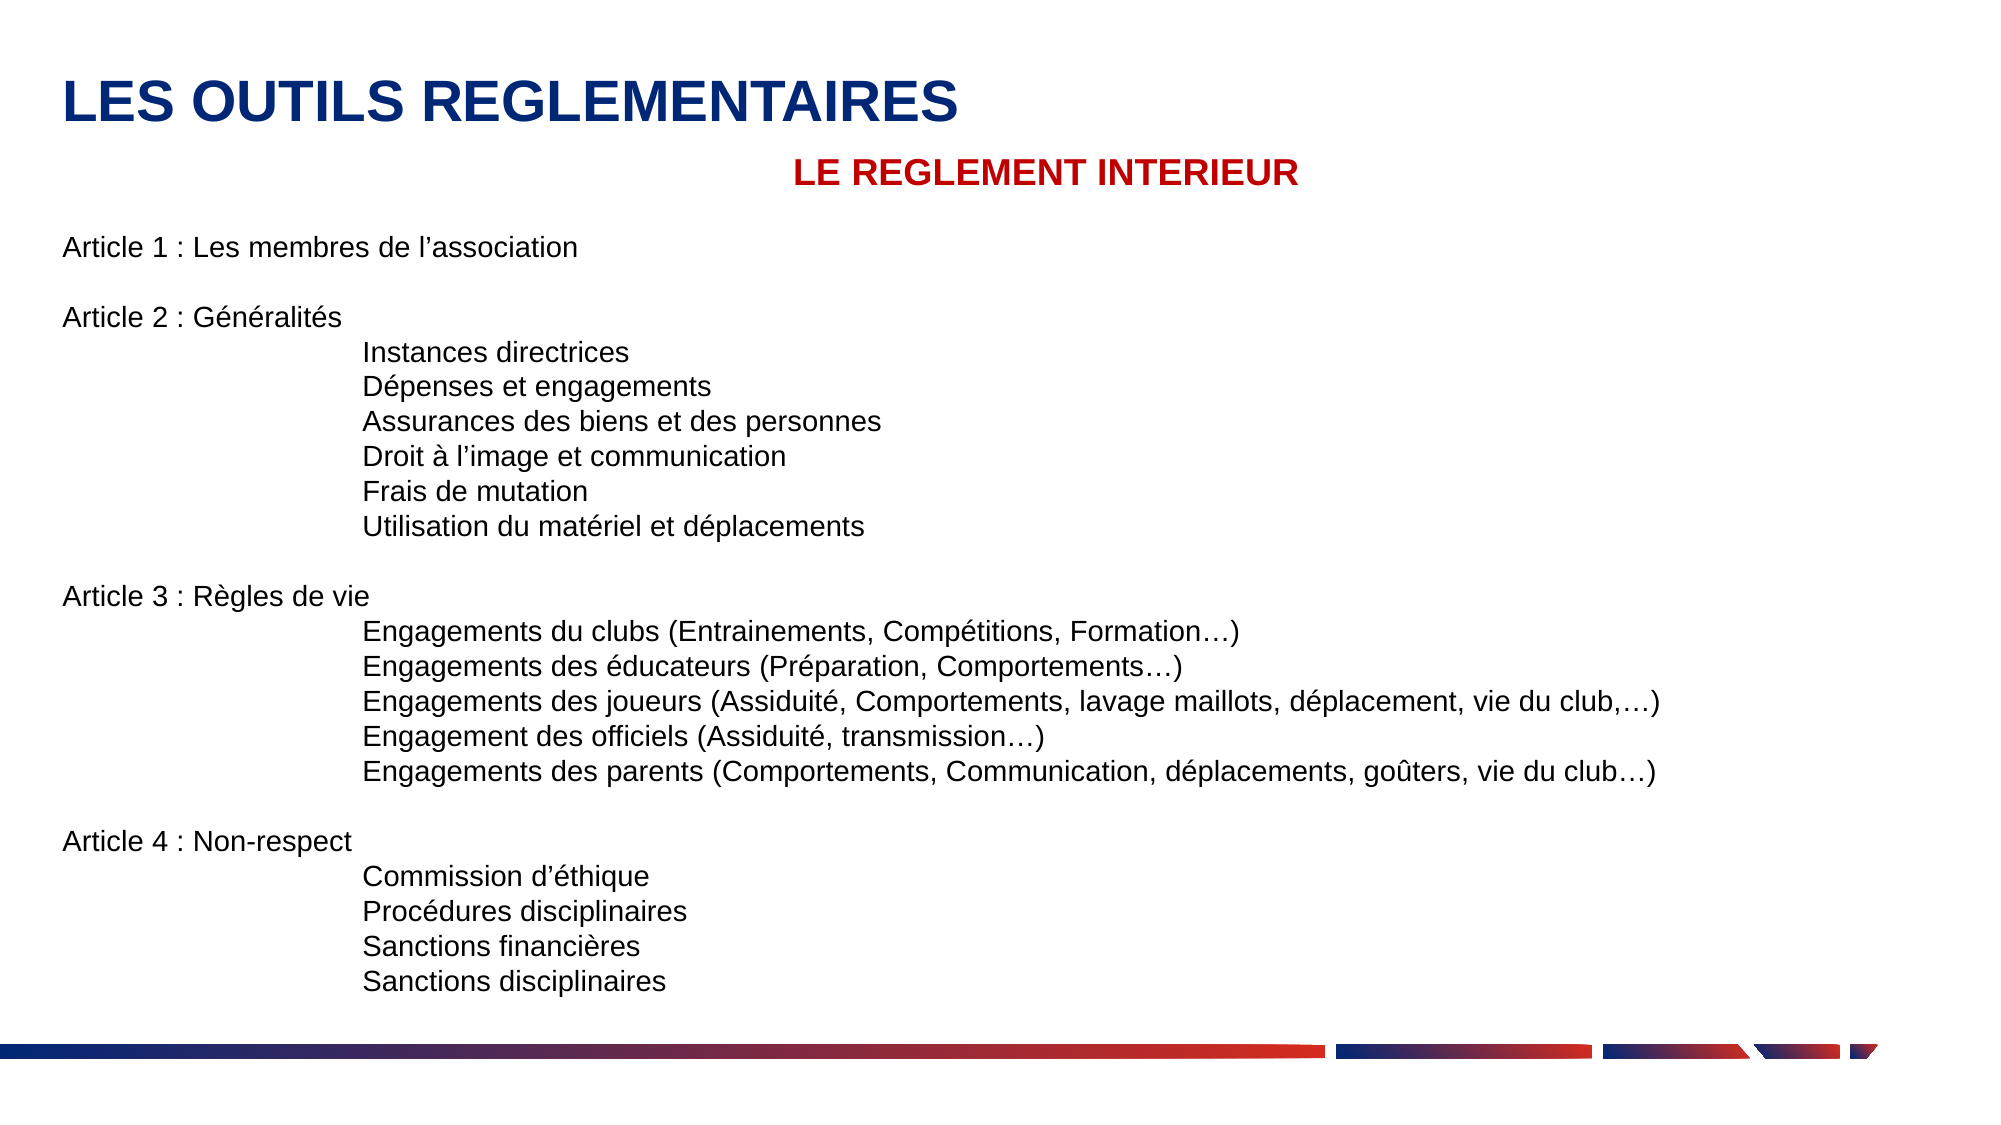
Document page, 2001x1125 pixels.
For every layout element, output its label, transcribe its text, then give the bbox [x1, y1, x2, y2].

list LE REGLEMENT INTERIEUR Article 1 : Les membres de l’association​ ​ Article 2 : Généralités​ Instances directrices​ Dépenses et engagements​ Assurances des biens et des personnes​ Droit à l’image et communication​ Frais de mutation​ Utilisation du matériel et déplacements​ ​ Article 3 : Règles de vie​ Engagements du clubs (Entrainements, Compétitions, Formation…)​ Engagements des éducateurs (Préparation, Comportements…)​ Engagements des joueurs (Assiduité, Comportements, lavage maillots, déplacement, vie du club,…)​ Engagement des officiels (Assiduité, transmission…)​ Engagements des parents (Comportements, Communication, déplacements, goûters, vie du club…)​ ​ Article 4 : Non-respect​ Commission d’éthique​ Procédures disciplinaires​ Sanctions financières​ Sanctions disciplinaires​ [47, 140, 2000, 1009]
title LES OUTILS REGLEMENTAIRES [47, 63, 1219, 140]
